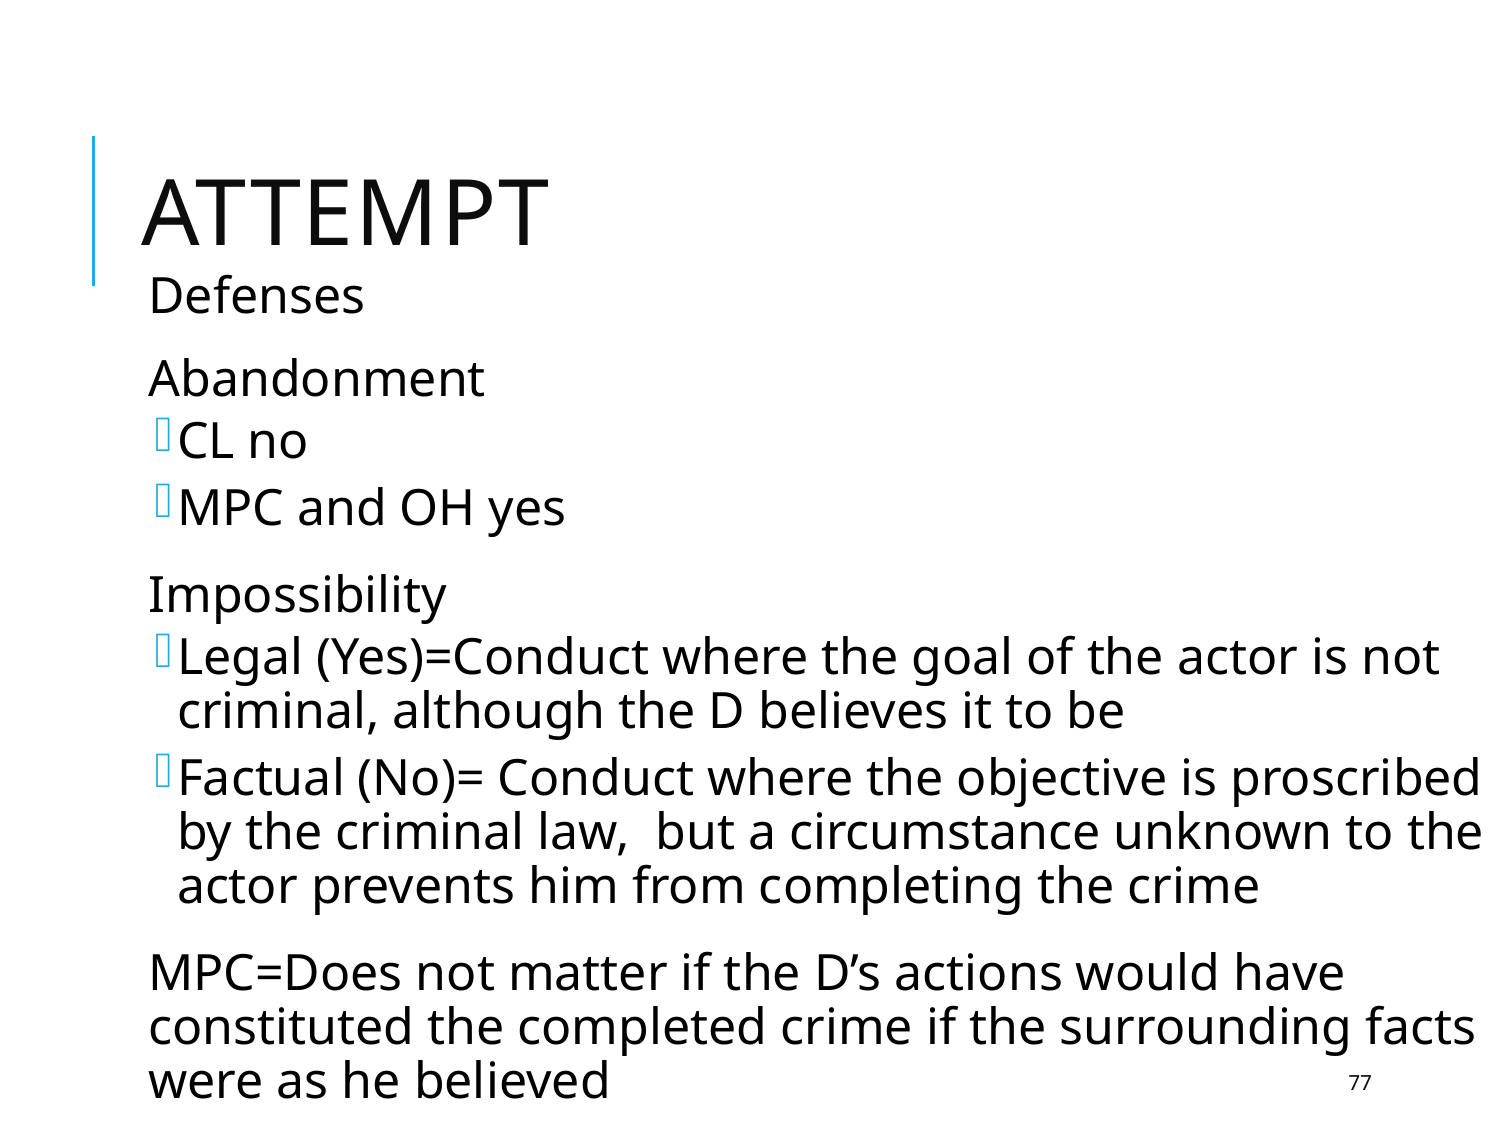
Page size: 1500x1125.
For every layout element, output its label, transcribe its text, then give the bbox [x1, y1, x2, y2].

title Attempt [126, 96, 1322, 262]
list Defenses Abandonment CL no MPC and OH yes Impossibility Legal (Yes)=Conduct where the goal of the actor is not criminal, although the D believes it to be Factual (No)= Conduct where the objective is proscribed by the criminal law, but a circumstance unknown to the actor prevents him from completing the crime MPC=Does not matter if the D’s actions would have constituted the completed crime if the surrounding facts were as he believed [126, 262, 1500, 1035]
slide_number 77 [1333, 1061, 1454, 1107]
